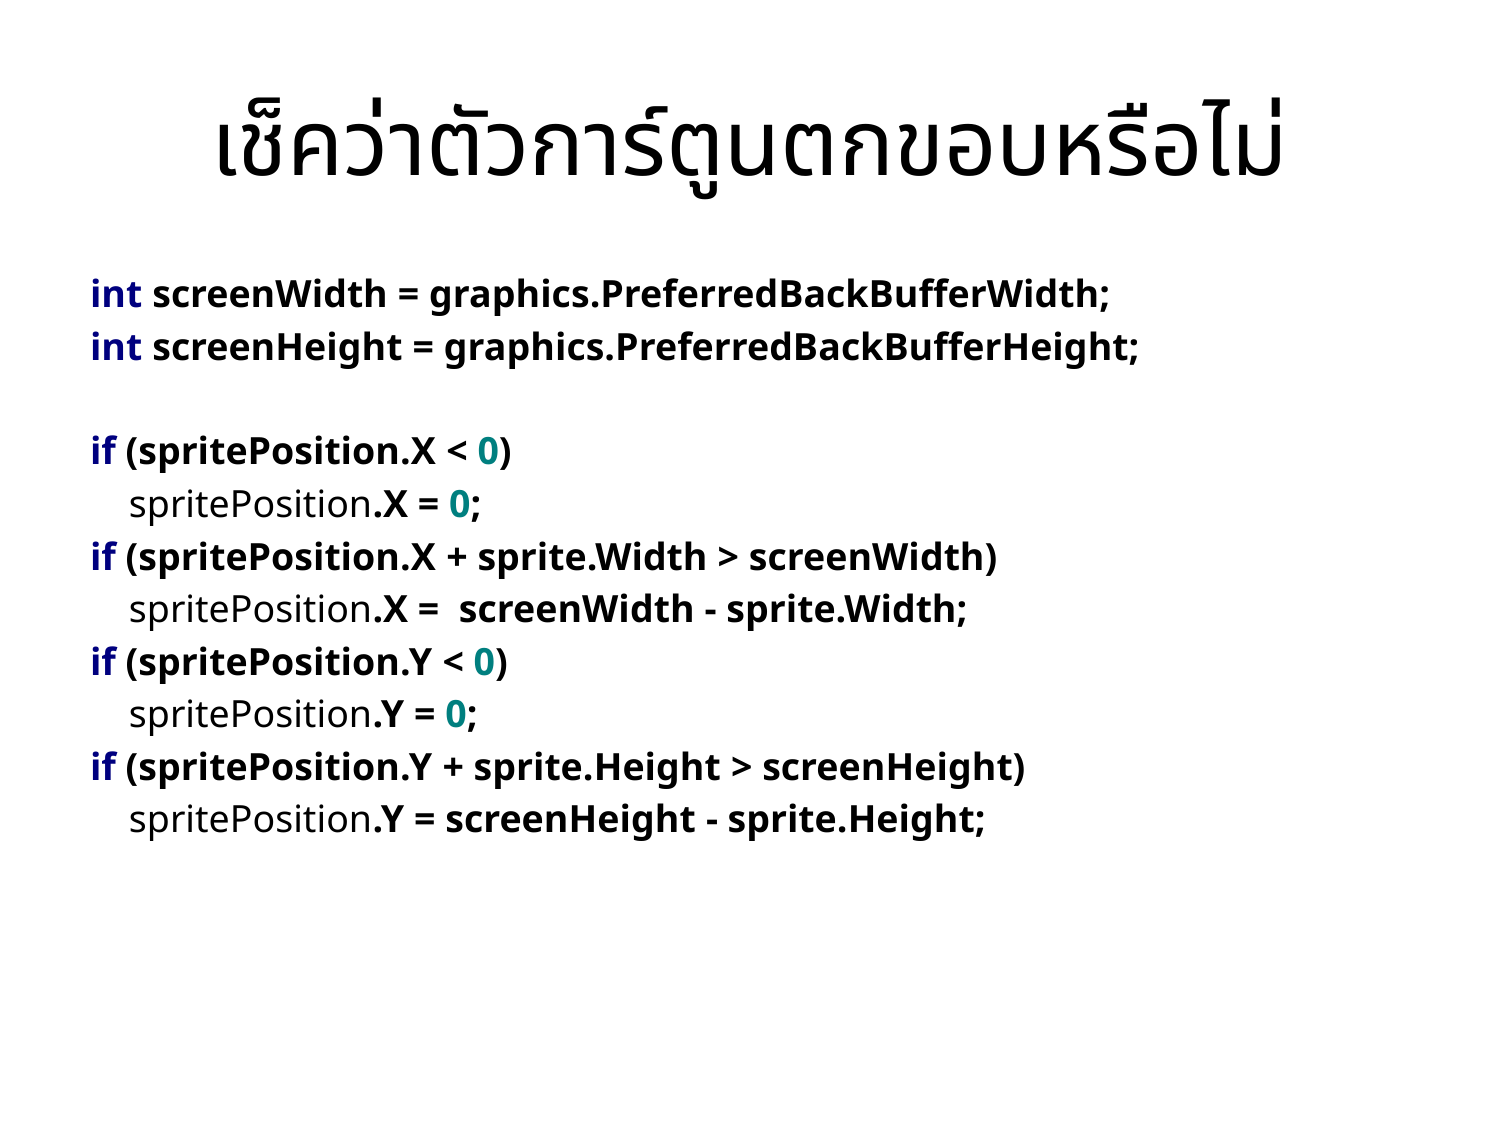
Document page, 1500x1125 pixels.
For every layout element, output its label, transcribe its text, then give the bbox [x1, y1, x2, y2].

list int screenWidth = graphics.PreferredBackBufferWidth; int screenHeight = graphics.PreferredBackBufferHeight; if (spritePosition.X < 0) spritePosition.X = 0; if (spritePosition.X + sprite.Width > screenWidth) spritePosition.X = screenWidth - sprite.Width; if (spritePosition.Y < 0) spritePosition.Y = 0; if (spritePosition.Y + sprite.Height > screenHeight) spritePosition.Y = screenHeight - sprite.Height; [75, 262, 1425, 1005]
title เช็คว่าตัวการ์ตูนตกขอบหรือไม่ [75, 45, 1425, 233]
